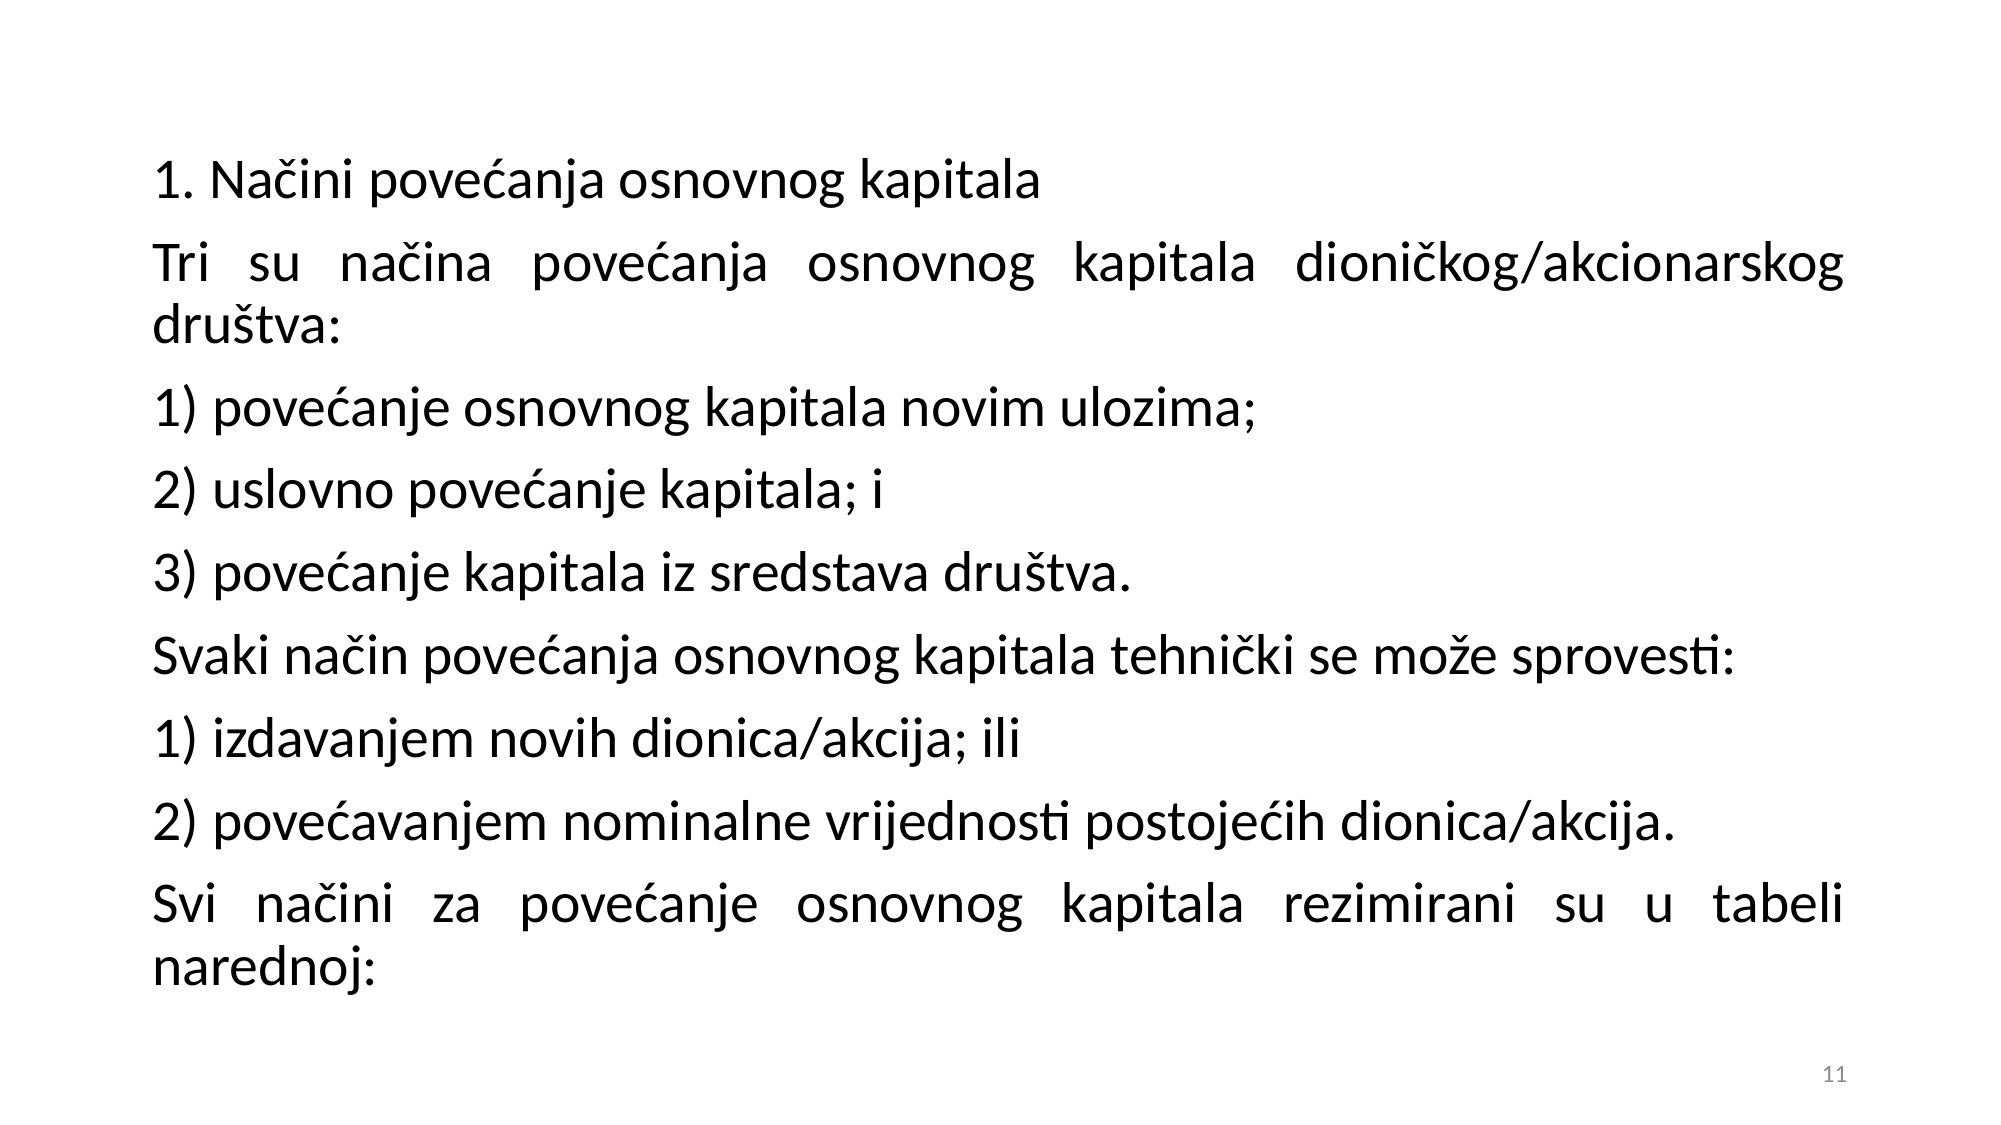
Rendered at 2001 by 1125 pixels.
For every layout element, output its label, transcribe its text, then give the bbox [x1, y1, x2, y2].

list 1. Načini povećanja osnovnog kapitala Tri su načina povećanja osnovnog kapitala dioničkog/akcionarskog društva: 1) povećanje osnovnog kapitala novim ulozima; 2) uslovno povećanje kapitala; i 3) povećanje kapitala iz sredstava društva. Svaki način povećanja osnovnog kapitala tehnički se može sprovesti: 1) izdavanjem novih dionica/akcija; ili 2) povećavanjem nominalne vrijednosti postojećih dionica/akcija. Svi načini za povećanje osnovnog kapitala rezimirani su u tabeli narednoj: [137, 141, 1863, 1014]
slide_number 11 [1412, 1042, 1863, 1103]
